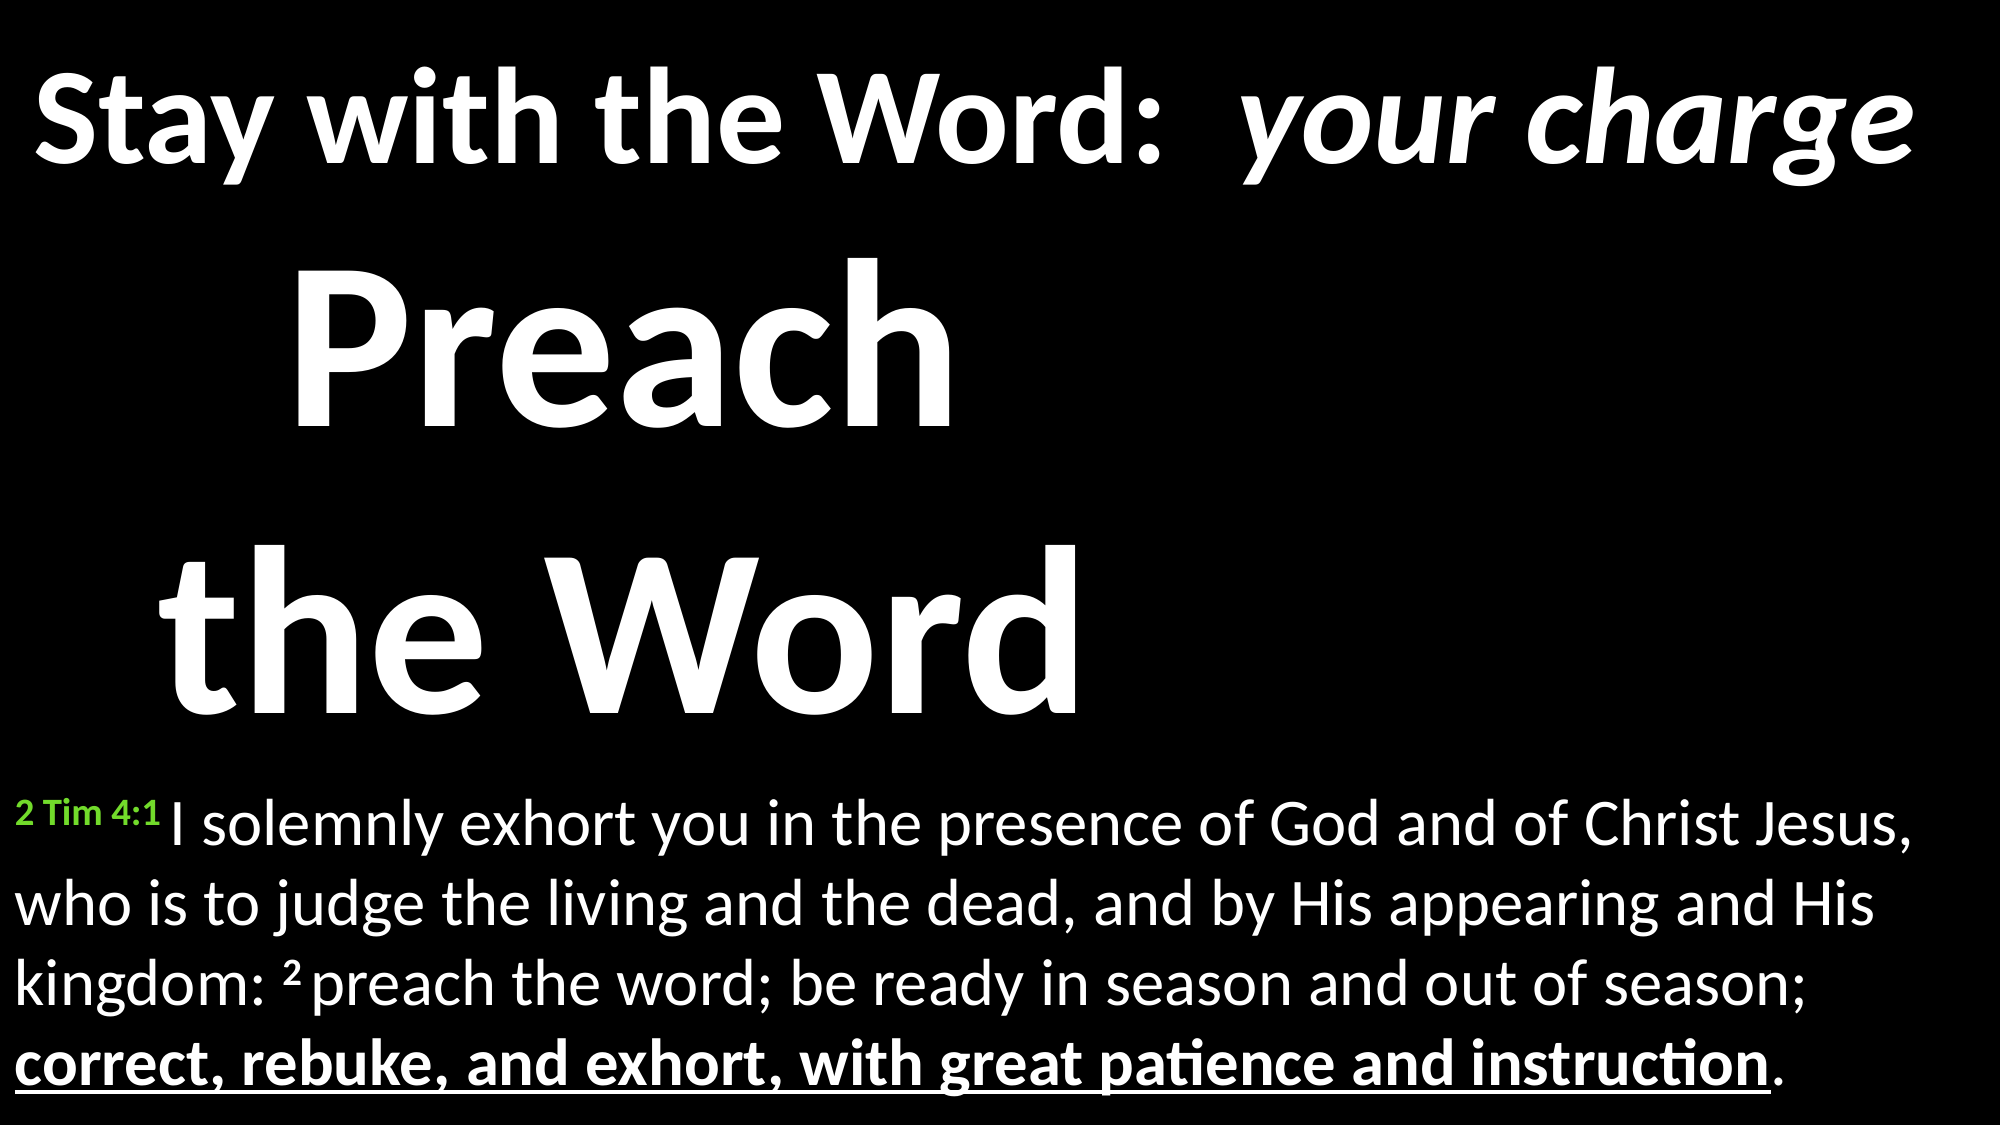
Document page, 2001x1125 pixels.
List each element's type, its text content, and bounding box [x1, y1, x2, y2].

text_box Preach the Word [127, 178, 1121, 769]
text_box 2 Tim 4:1 I solemnly exhort you in the presence of God and of Christ Jesus, who is to judge the living and the dead, and by His appearing and His kingdom: 2 preach the word; be ready in season and out of season; correct, rebuke, and exhort, with great patience and instruction. [0, 752, 2000, 1125]
text_box your charge [1221, 18, 2000, 199]
text_box Stay with the Word: [0, 18, 1221, 199]
